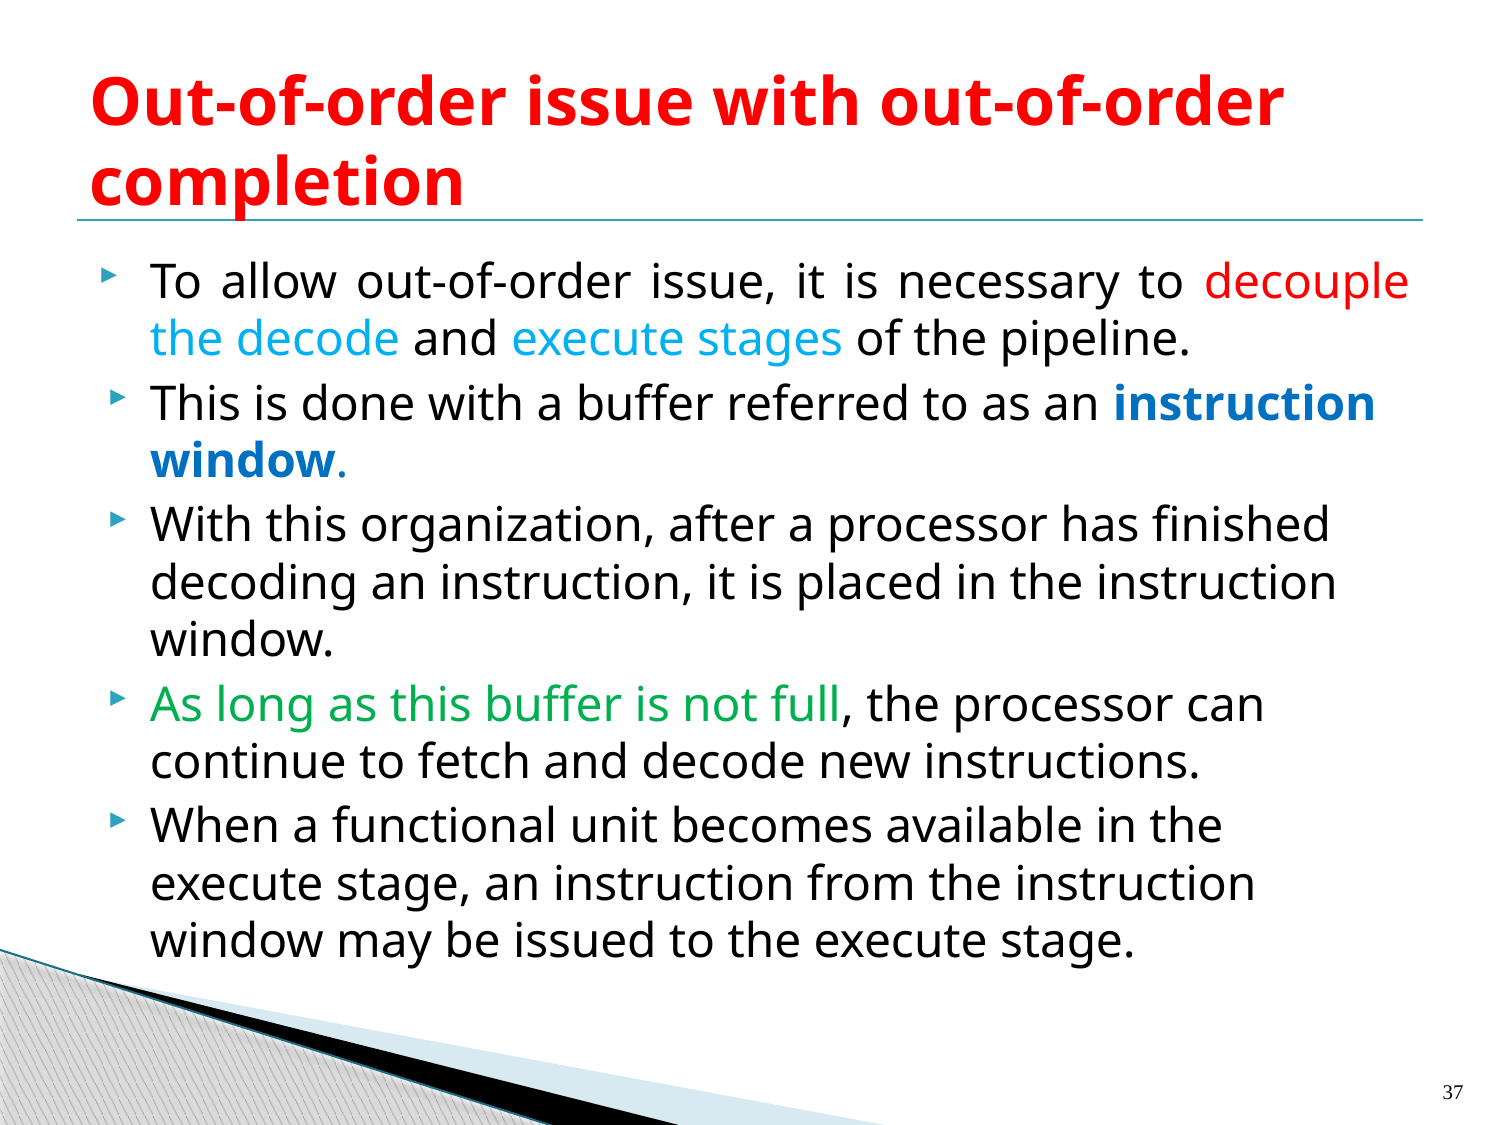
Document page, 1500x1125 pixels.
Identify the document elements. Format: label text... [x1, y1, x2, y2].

title Out-of-order issue with out-of-order completion [75, 45, 1425, 233]
slide_number 37 [1418, 1051, 1479, 1112]
list To allow out-of-order issue, it is necessary to decouple the decode and execute stages of the pipeline. This is done with a buffer referred to as an instruction window. With this organization, after a processor has finished decoding an instruction, it is placed in the instruction window. As long as this buffer is not full, the processor can continue to fetch and decode new instructions. When a functional unit becomes available in the execute stage, an instruction from the instruction window may be issued to the execute stage. [75, 243, 1425, 986]
